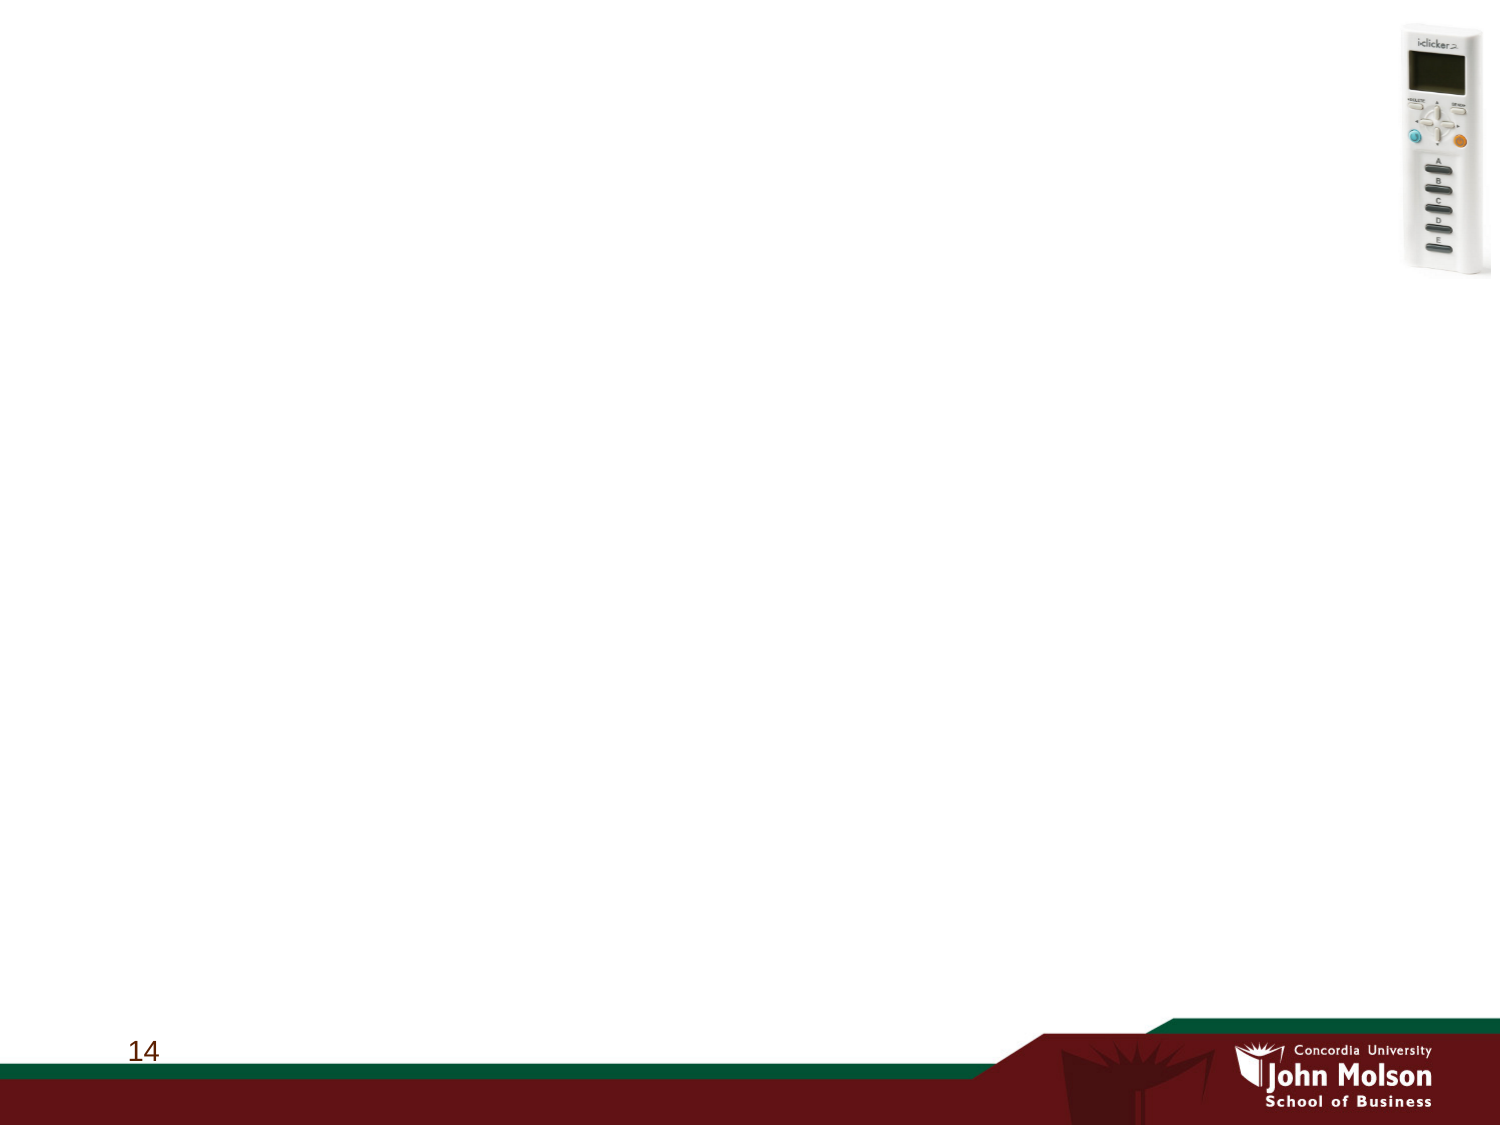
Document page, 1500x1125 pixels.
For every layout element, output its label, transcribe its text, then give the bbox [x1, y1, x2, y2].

picture [0, 0, 1500, 1125]
slide_number 14 [112, 1024, 226, 1101]
